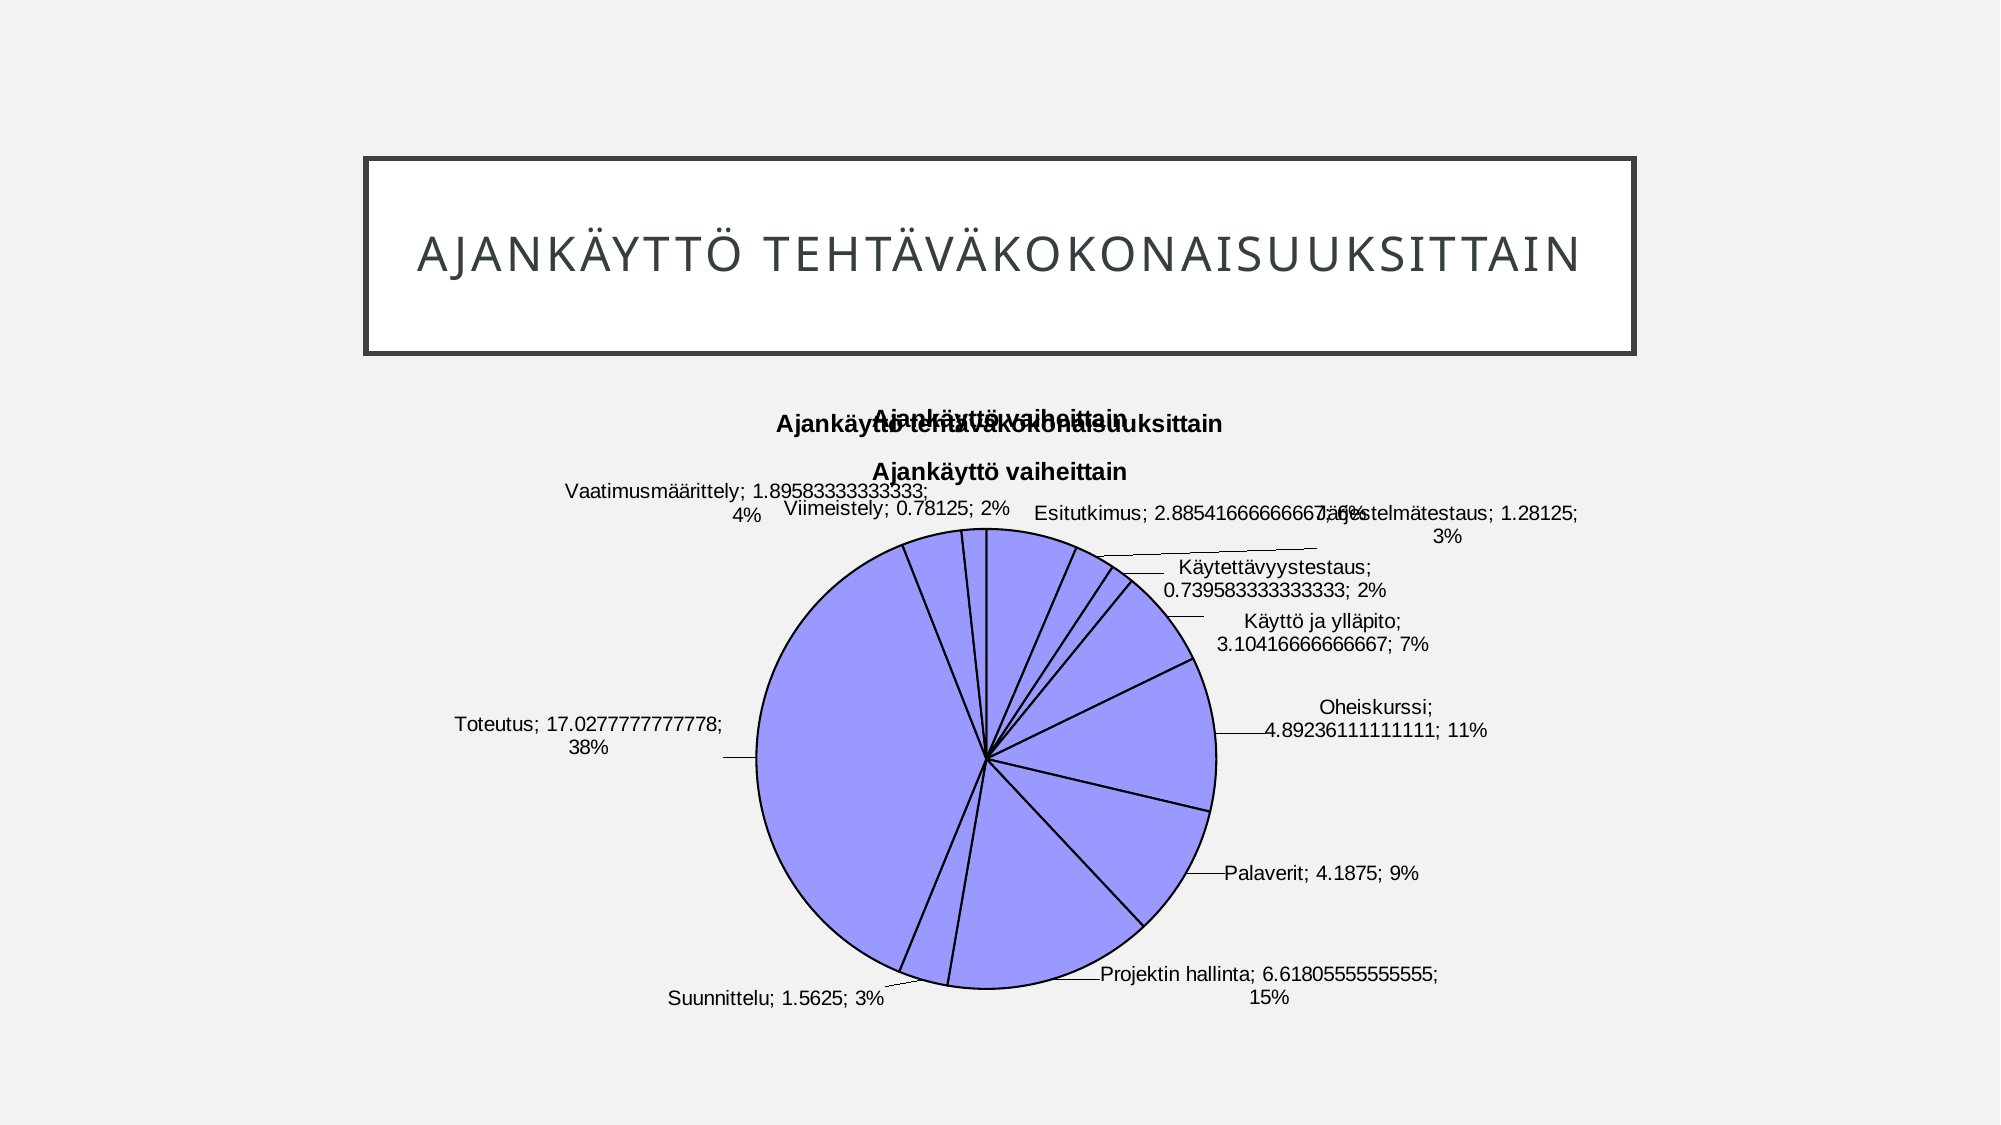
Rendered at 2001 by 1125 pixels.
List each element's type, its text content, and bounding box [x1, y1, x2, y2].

chart [365, 376, 1635, 1077]
title Ajankäyttö tehtäväkokonaisuuksittain [363, 156, 1637, 356]
